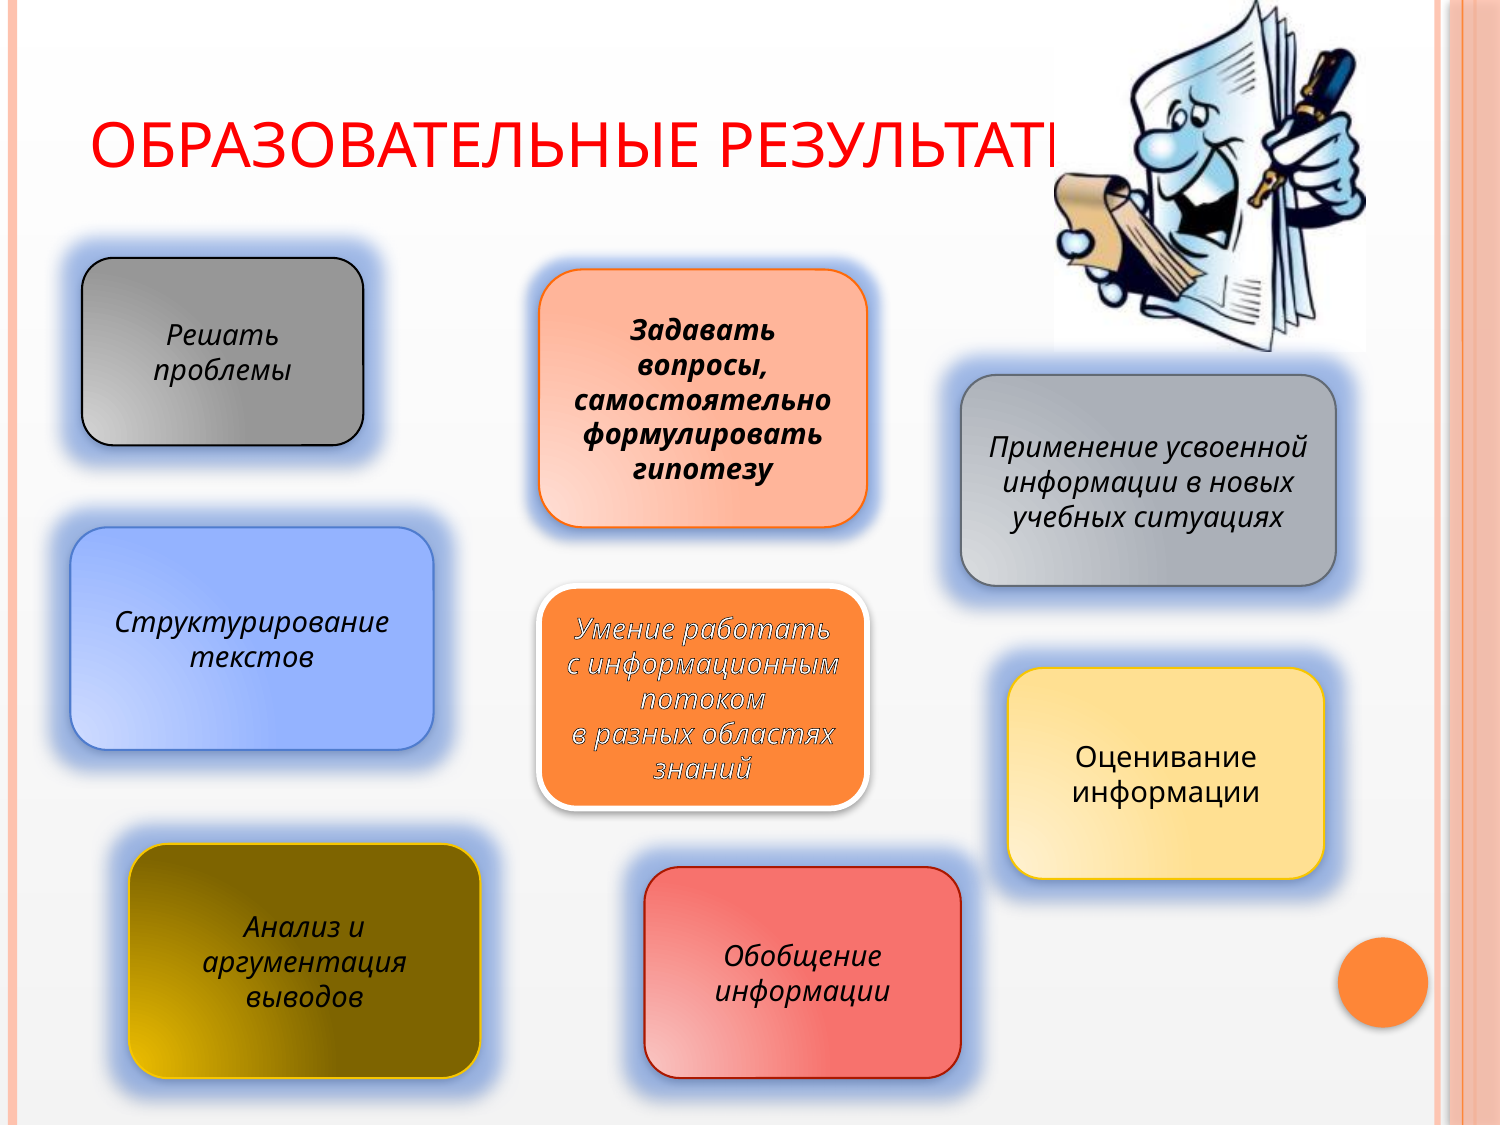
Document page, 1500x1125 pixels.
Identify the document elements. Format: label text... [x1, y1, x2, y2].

title Образовательные результаты: [75, 45, 1048, 188]
text_box Обобщение информации [643, 866, 962, 1080]
text_box Оценивание информации [1006, 666, 1326, 880]
text_box Задавать вопросы, самостоятельно формулировать гипотезу [537, 268, 869, 529]
text_box Анализ и аргументация выводов [127, 842, 482, 1080]
text_box Решать проблемы [80, 256, 365, 447]
text_box Структурирование текстов [69, 526, 435, 751]
text_box Умение работать с информационным потоком в разных областях знаний [536, 583, 870, 812]
text_box Применение усвоенной информации в новых учебных ситуациях [959, 373, 1337, 587]
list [1054, 0, 1367, 353]
